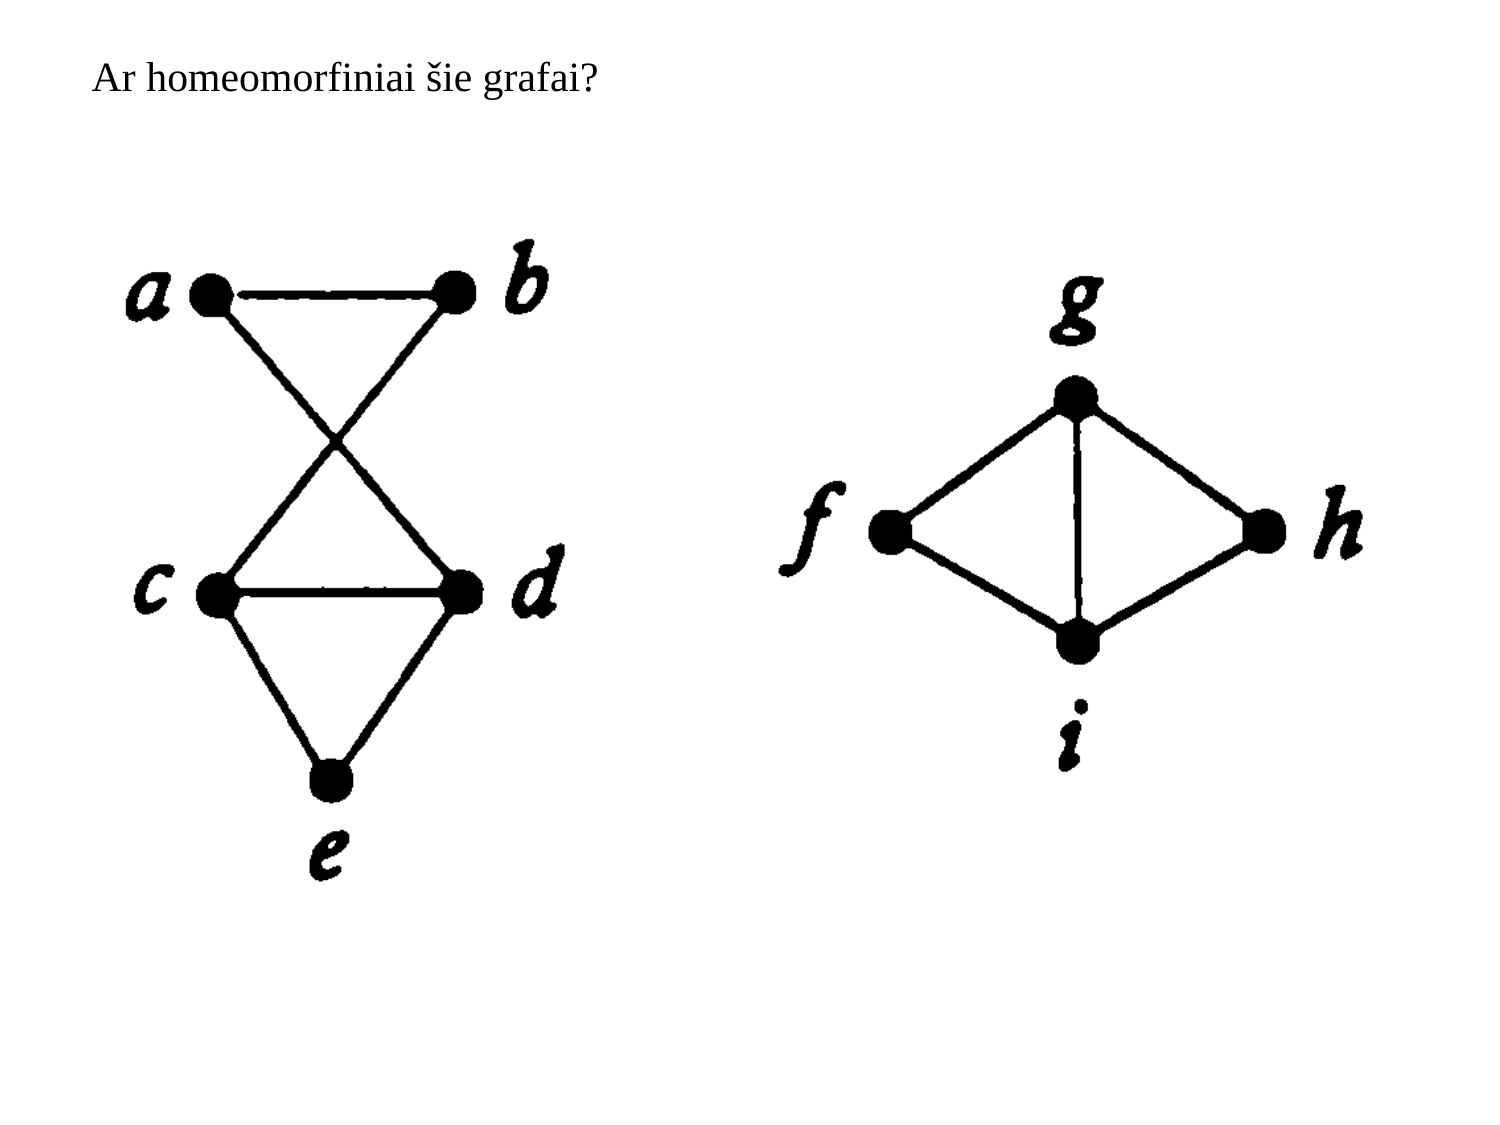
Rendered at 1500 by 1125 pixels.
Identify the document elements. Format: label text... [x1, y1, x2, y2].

text_box Ar homeomorfiniai šie grafai? [76, 42, 1199, 108]
picture [64, 184, 1458, 953]
